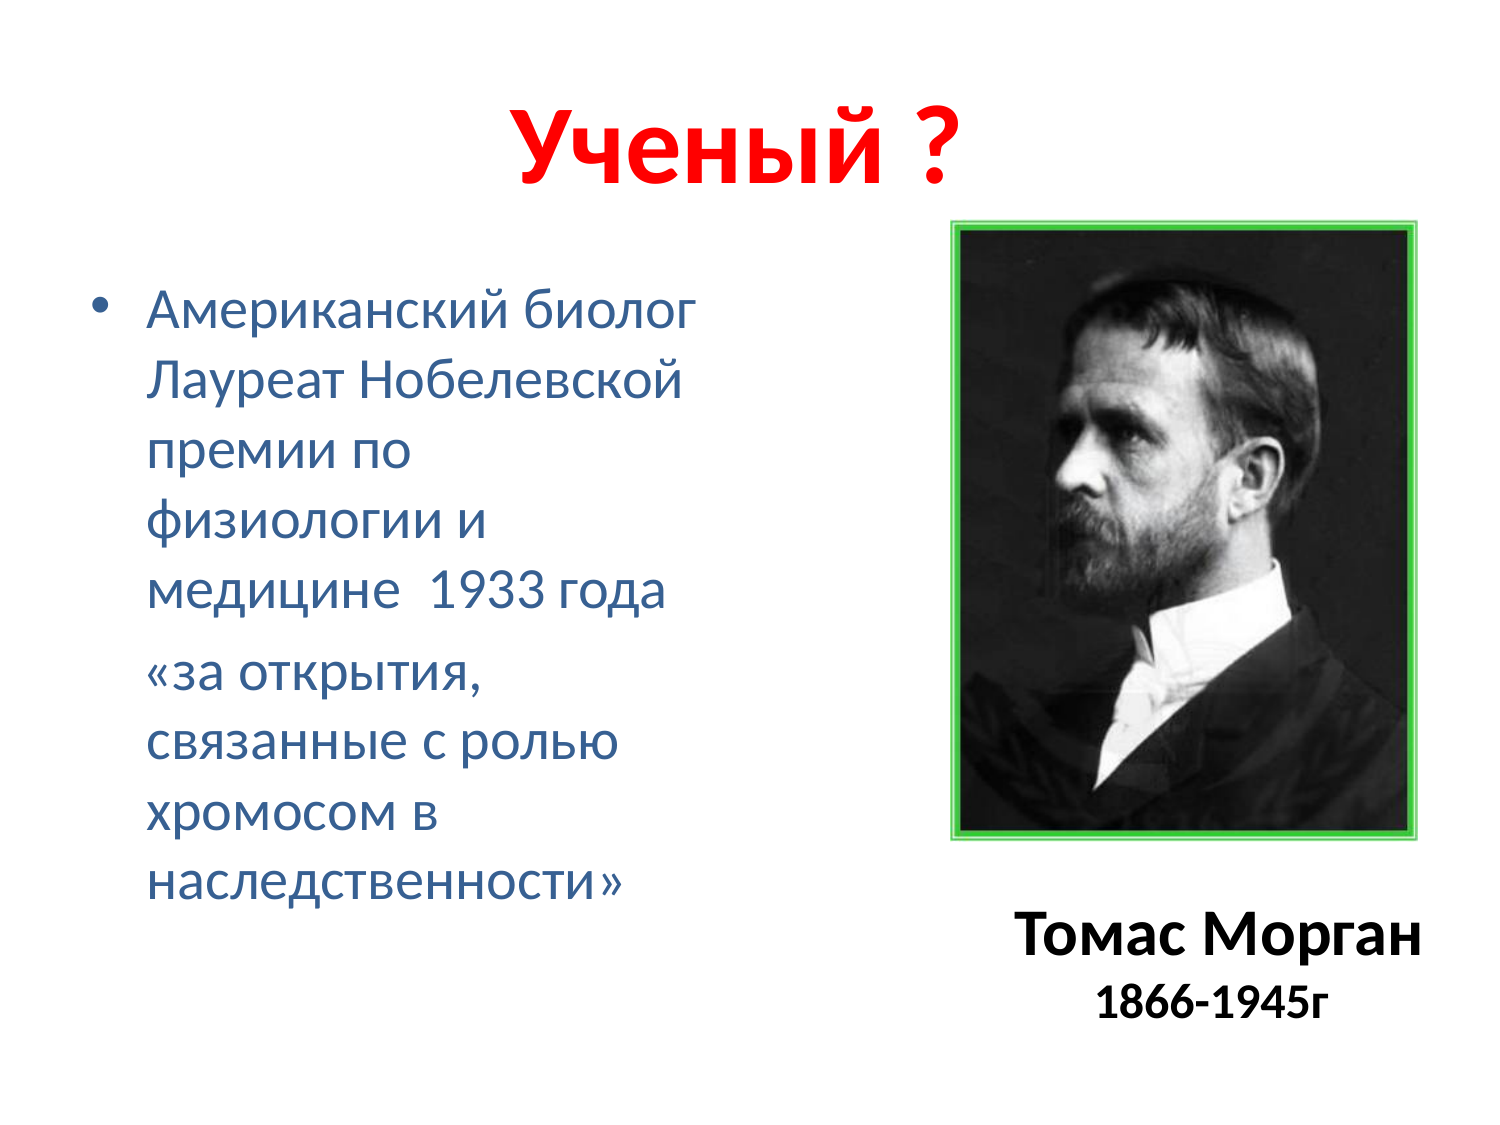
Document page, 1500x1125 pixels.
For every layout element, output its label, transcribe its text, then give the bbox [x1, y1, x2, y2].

list Американский биолог Лауреат Нобелевской премии по физиологии и медицине 1933 года «за открытия, связанные с ролью хромосом в наследственности» [75, 262, 738, 1005]
title Ученый ? [75, 45, 1425, 233]
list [950, 219, 1419, 842]
text_box Томас Морган 1866-1945г [1000, 881, 1440, 1037]
